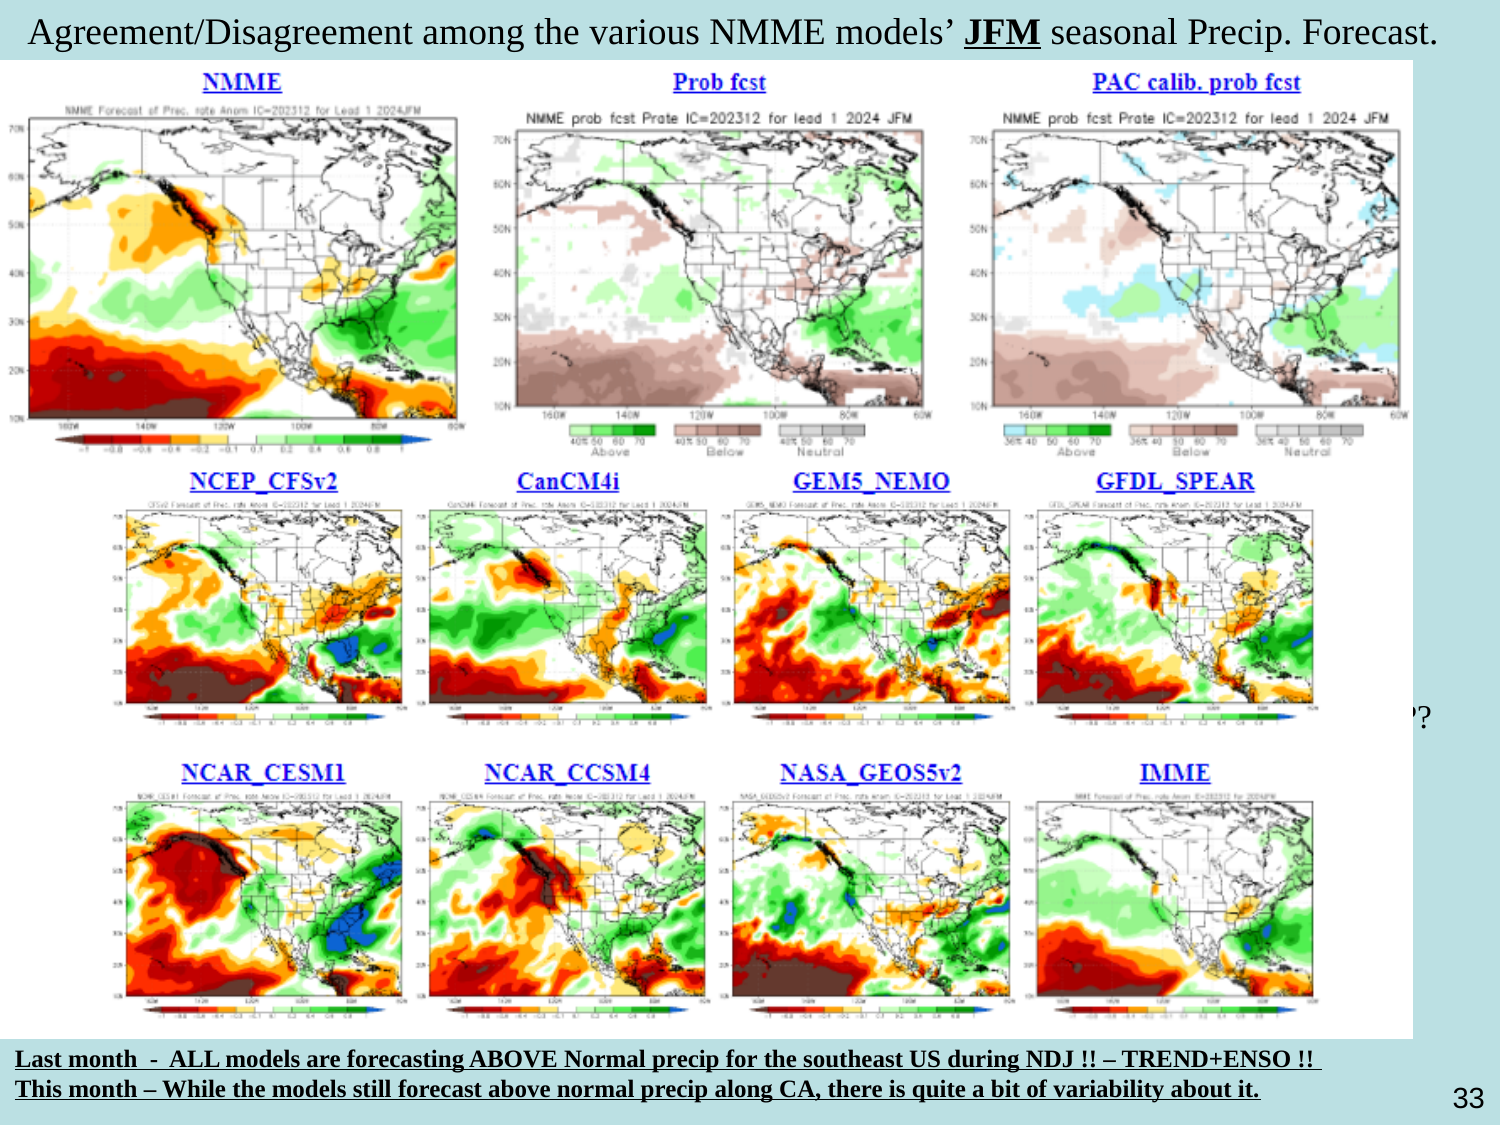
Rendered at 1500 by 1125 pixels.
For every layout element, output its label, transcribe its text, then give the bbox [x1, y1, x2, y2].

text_box Last month - ALL models are forecasting ABOVE Normal precip for the southeast US during NDJ !! – TREND+ENSO !! This month – While the models still forecast above normal precip along CA, there is quite a bit of variability about it. [0, 1034, 1450, 1110]
picture [0, 60, 1413, 1039]
slide_number 33 [1437, 1071, 1500, 1125]
text_box ?? [1415, 687, 1450, 743]
text_box Agreement/Disagreement among the various NMME models’ JFM seasonal Precip. Forecast. [12, 0, 1500, 60]
